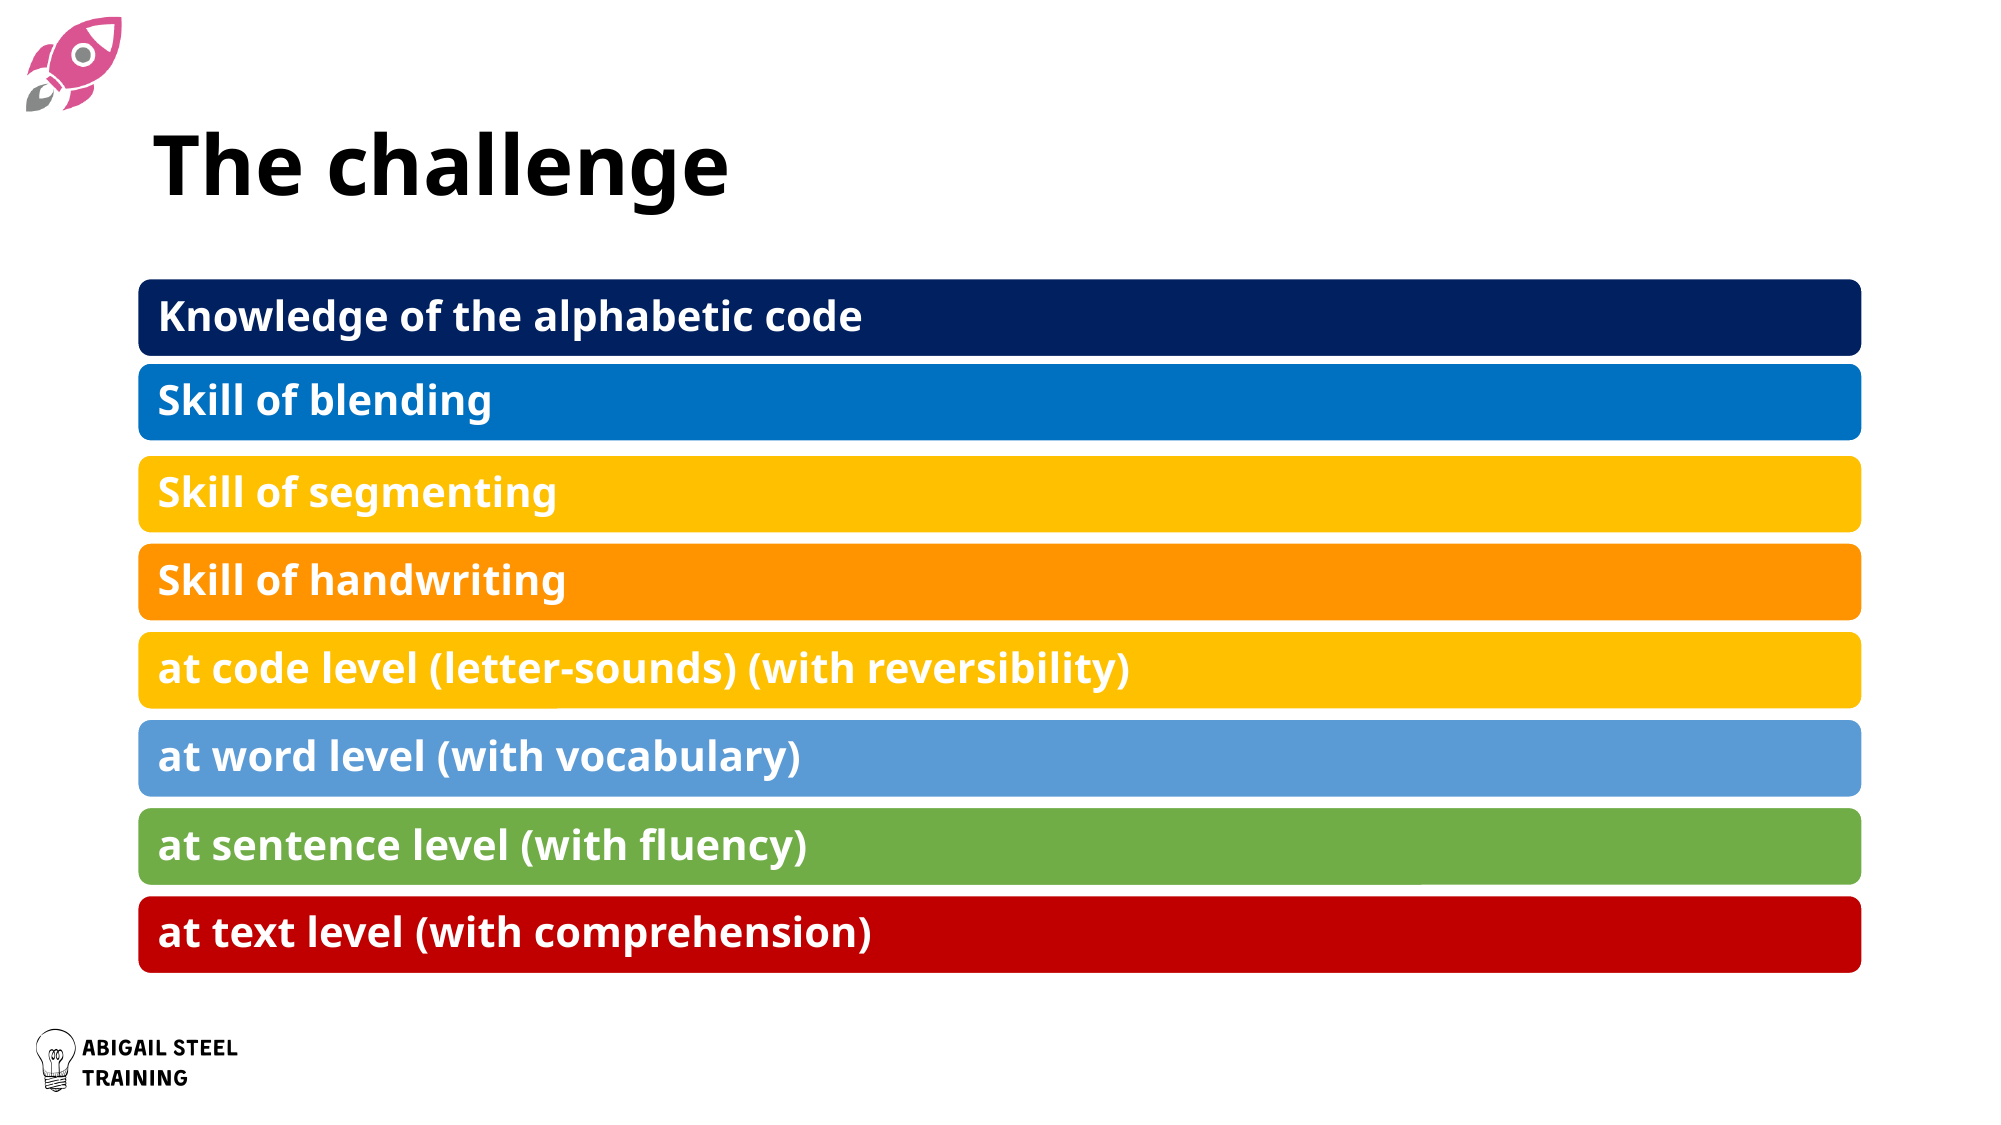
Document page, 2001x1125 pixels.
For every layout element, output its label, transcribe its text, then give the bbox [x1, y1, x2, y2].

picture [27, 1019, 270, 1100]
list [137, 277, 1863, 975]
picture [0, 0, 146, 134]
title The challenge [137, 59, 1863, 277]
